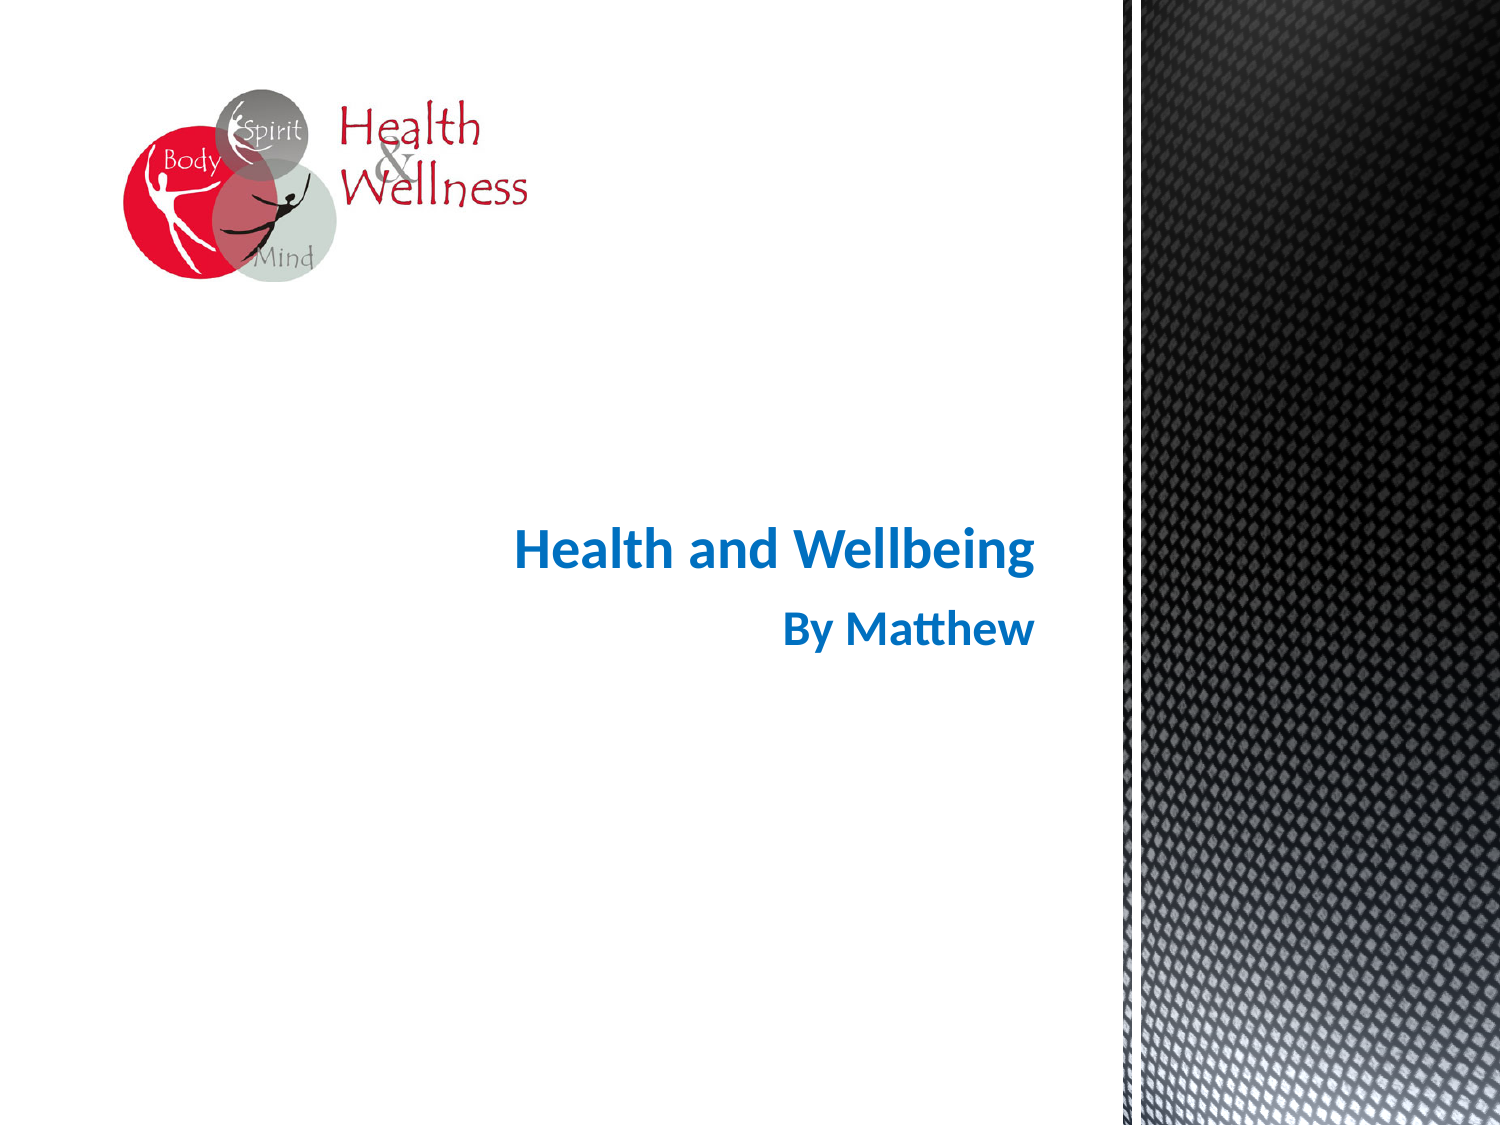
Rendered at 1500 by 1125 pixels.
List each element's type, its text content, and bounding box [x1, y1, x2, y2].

picture [1123, 0, 1500, 1125]
picture [123, 89, 527, 282]
title Health and Wellbeing [399, 237, 1050, 588]
subtitle By Matthew [399, 588, 1050, 938]
